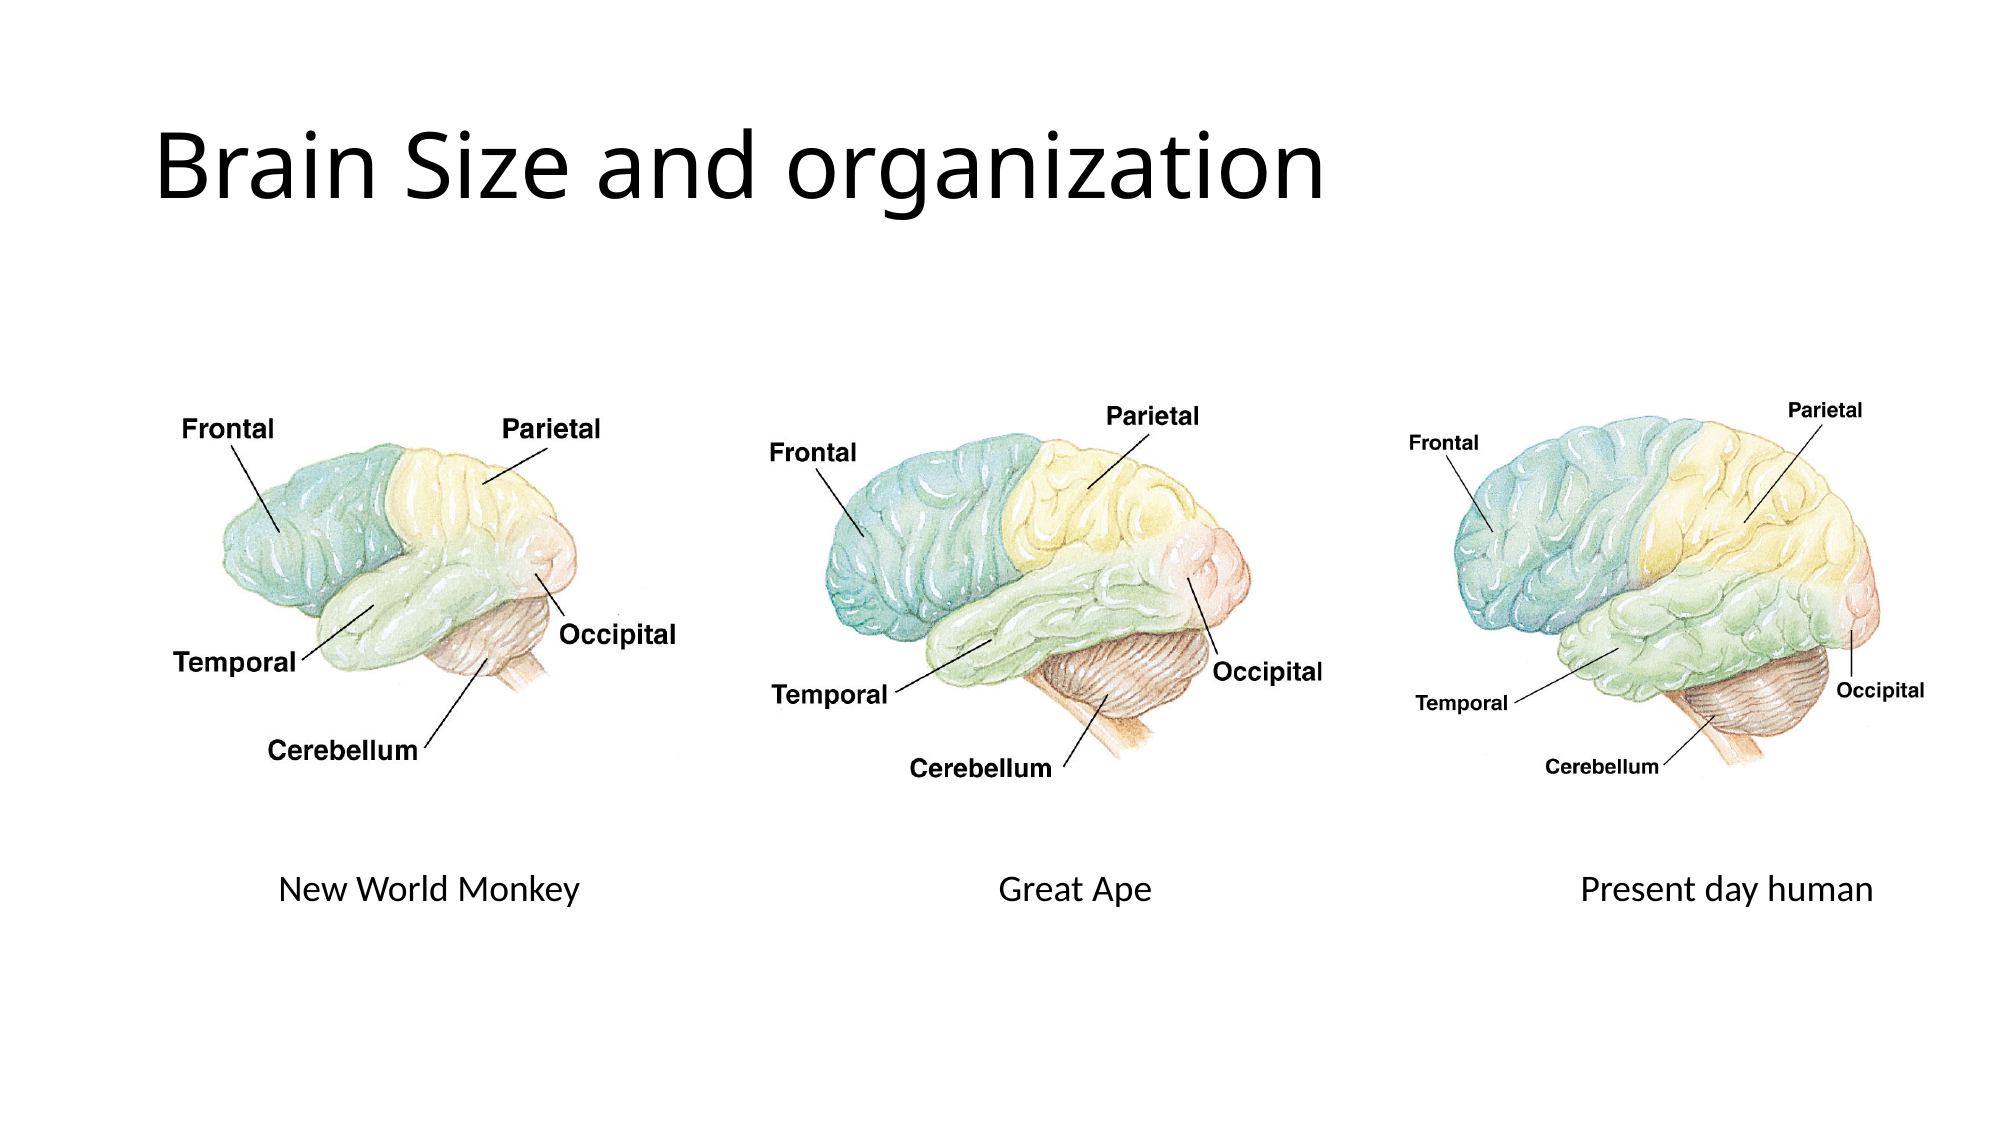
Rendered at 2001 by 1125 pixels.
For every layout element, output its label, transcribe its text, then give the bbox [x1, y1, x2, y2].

text_box Great Ape [984, 856, 1246, 917]
title Brain Size and organization [137, 59, 1863, 278]
picture [760, 394, 1328, 804]
text_box Present day human [1565, 856, 1903, 917]
text_box New World Monkey [263, 856, 639, 917]
picture [160, 410, 687, 769]
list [1401, 394, 1936, 786]
